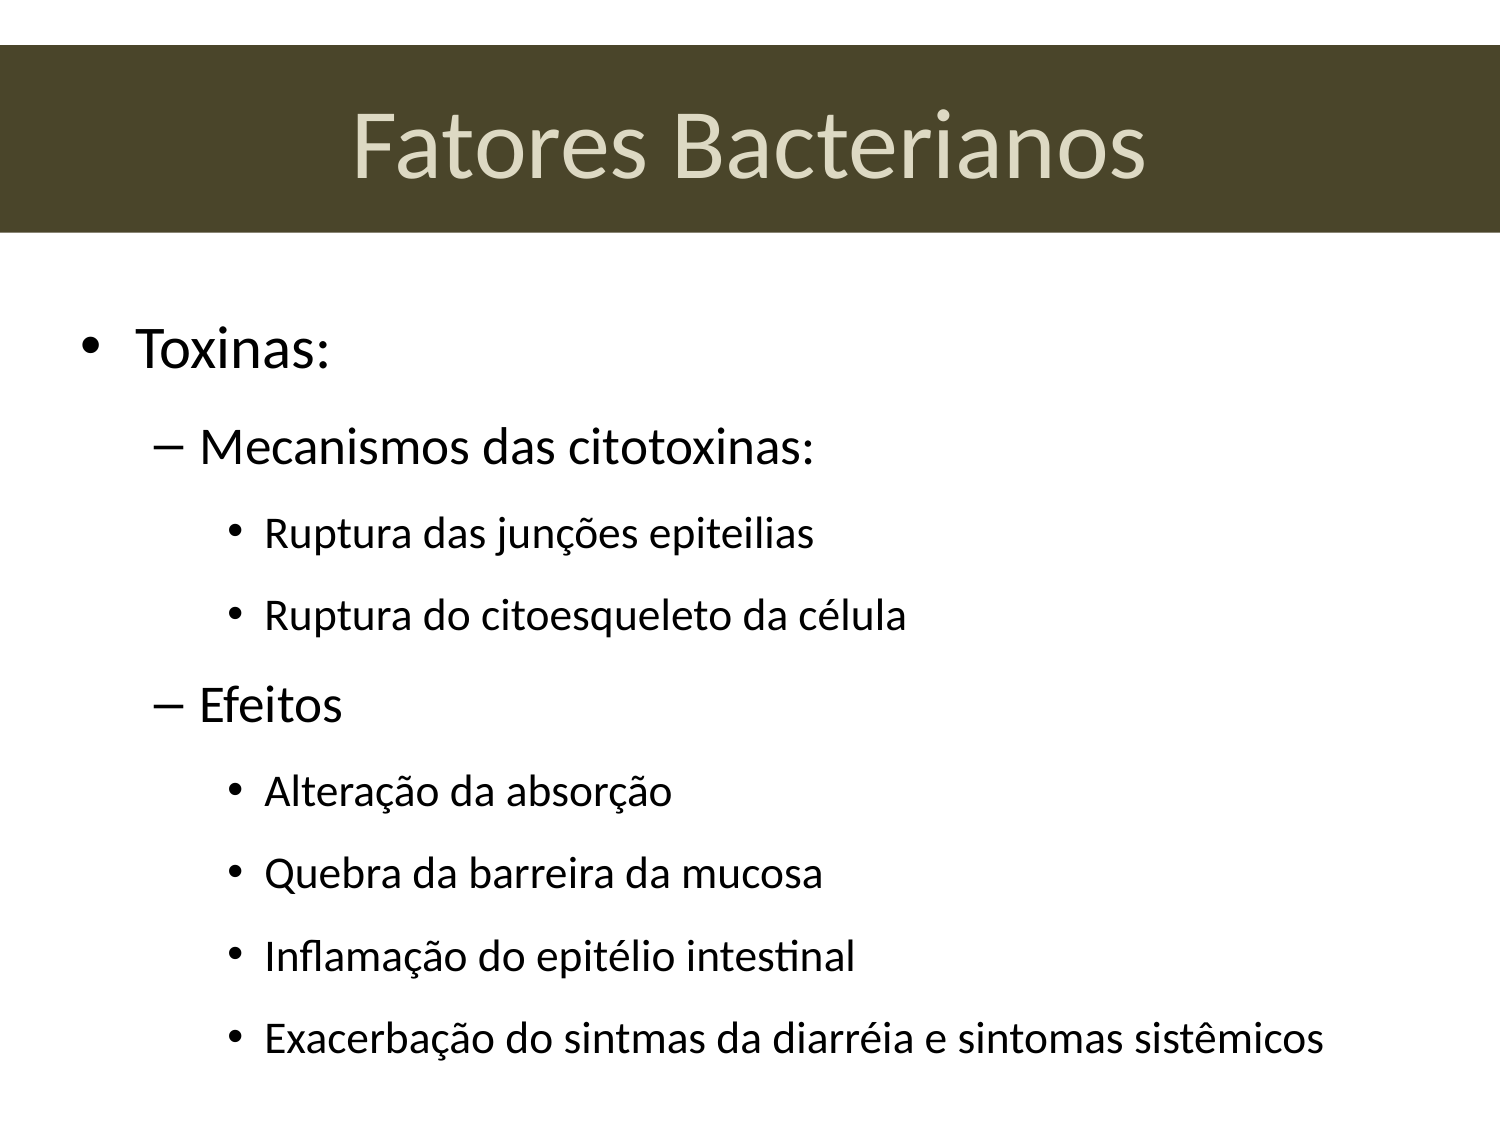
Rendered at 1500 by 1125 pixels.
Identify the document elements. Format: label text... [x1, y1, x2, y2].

list Toxinas: Mecanismos das citotoxinas: Ruptura das junções epiteilias Ruptura do citoesqueleto da célula Efeitos Alteração da absorção Quebra da barreira da mucosa Inflamação do epitélio intestinal Exacerbação do sintmas da diarréia e sintomas sistêmicos [64, 278, 1447, 1083]
title Fatores Bacterianos [0, 45, 1500, 233]
